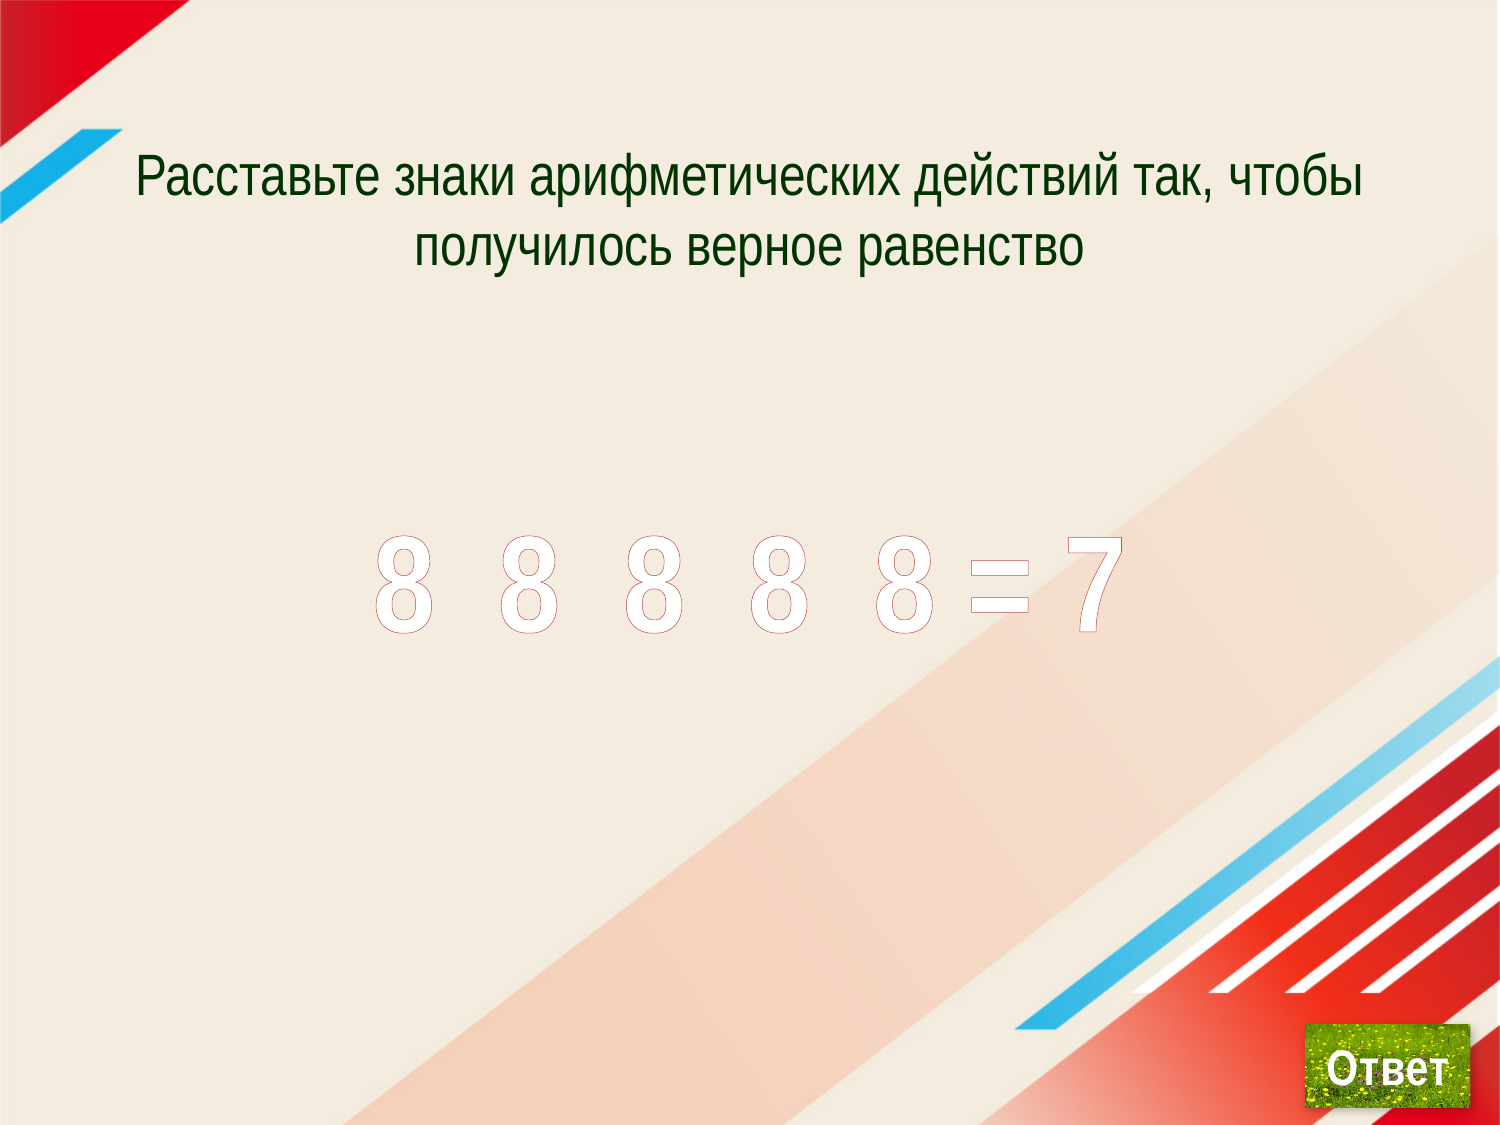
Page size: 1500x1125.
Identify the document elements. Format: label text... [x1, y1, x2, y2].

title Расставьте знаки арифметических действий так, чтобы получилось верное равенство [75, 113, 1425, 302]
text_box 8 8 8 8 8 = 7 [357, 486, 1143, 667]
picture [0, 0, 1500, 1125]
